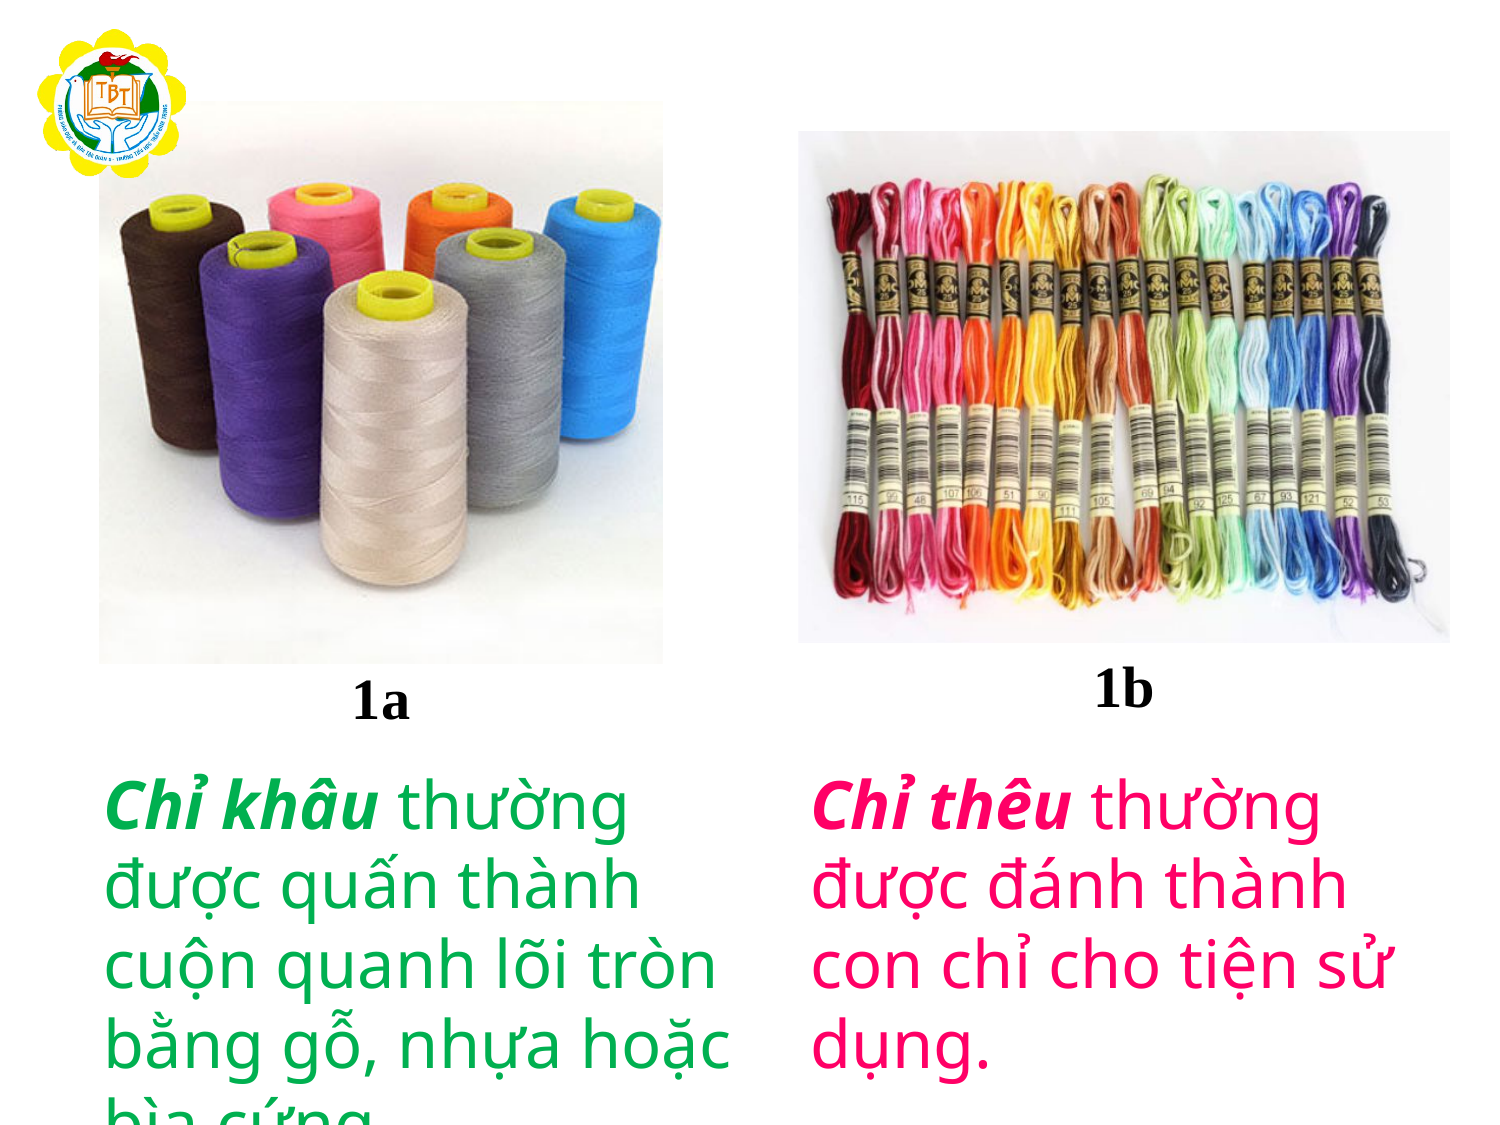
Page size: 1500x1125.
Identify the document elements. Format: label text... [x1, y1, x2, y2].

text_box 1b [1078, 643, 1170, 727]
picture [37, 29, 663, 665]
picture [798, 131, 1451, 643]
text_box 1a [337, 665, 426, 739]
text_box Chỉ khâu thường được quấn thành cuộn quanh lõi tròn bằng gỗ, nhựa hoặc bìa cứng [89, 755, 802, 1125]
text_box Chỉ thêu thường được đánh thành con chỉ cho tiện sử dụng. [802, 755, 1448, 1090]
